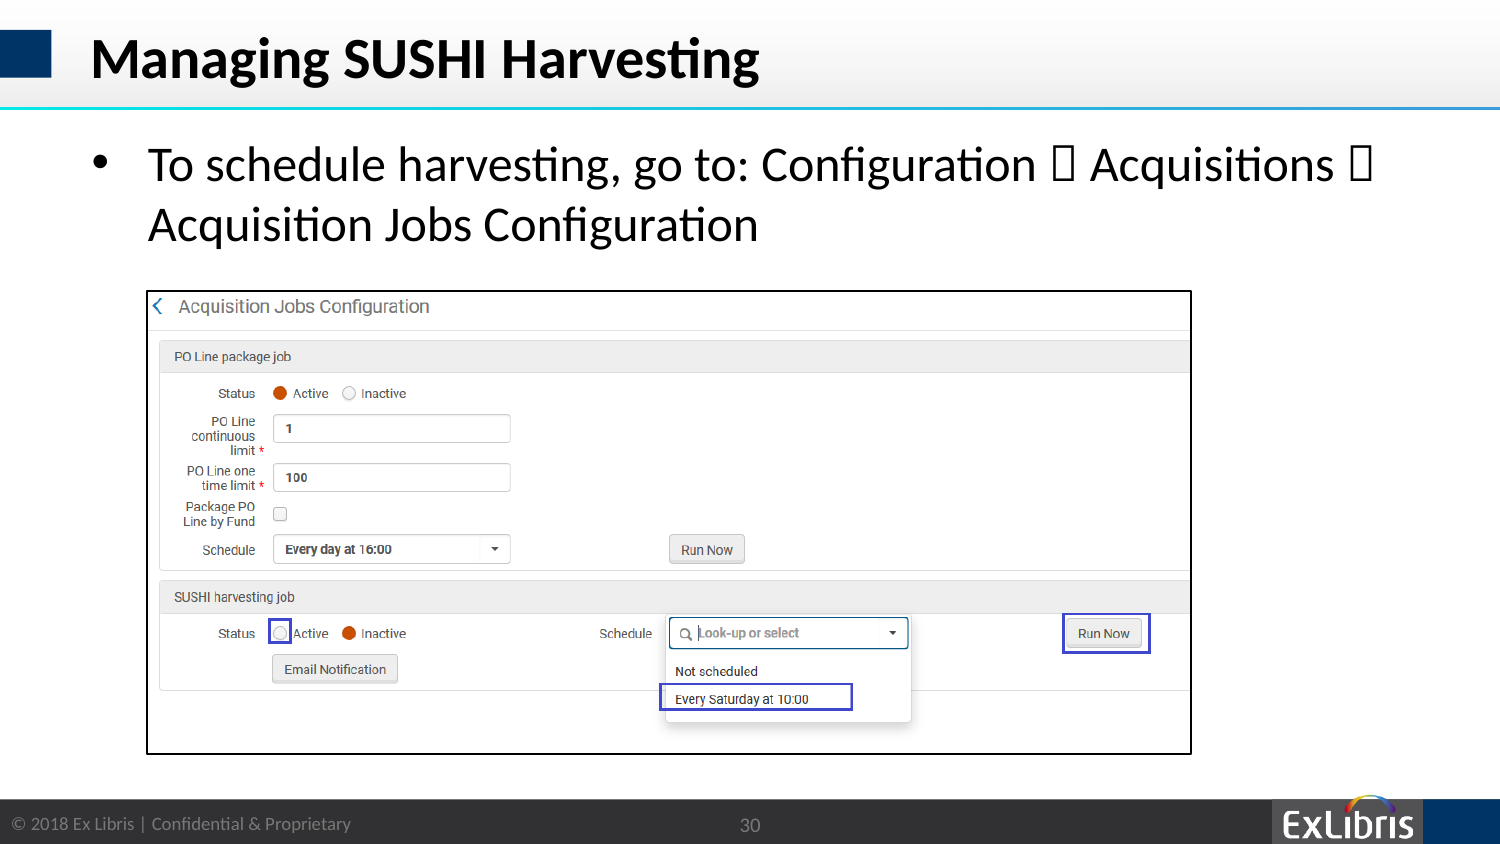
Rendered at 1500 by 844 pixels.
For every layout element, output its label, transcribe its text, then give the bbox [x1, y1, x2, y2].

title Managing SUSHI Harvesting [75, 8, 1436, 103]
picture [1282, 794, 1414, 840]
list To schedule harvesting, go to: Configuration  Acquisitions  Acquisition Jobs Configuration [76, 123, 1427, 777]
picture [147, 291, 1191, 753]
slide_number 30 [705, 793, 795, 844]
